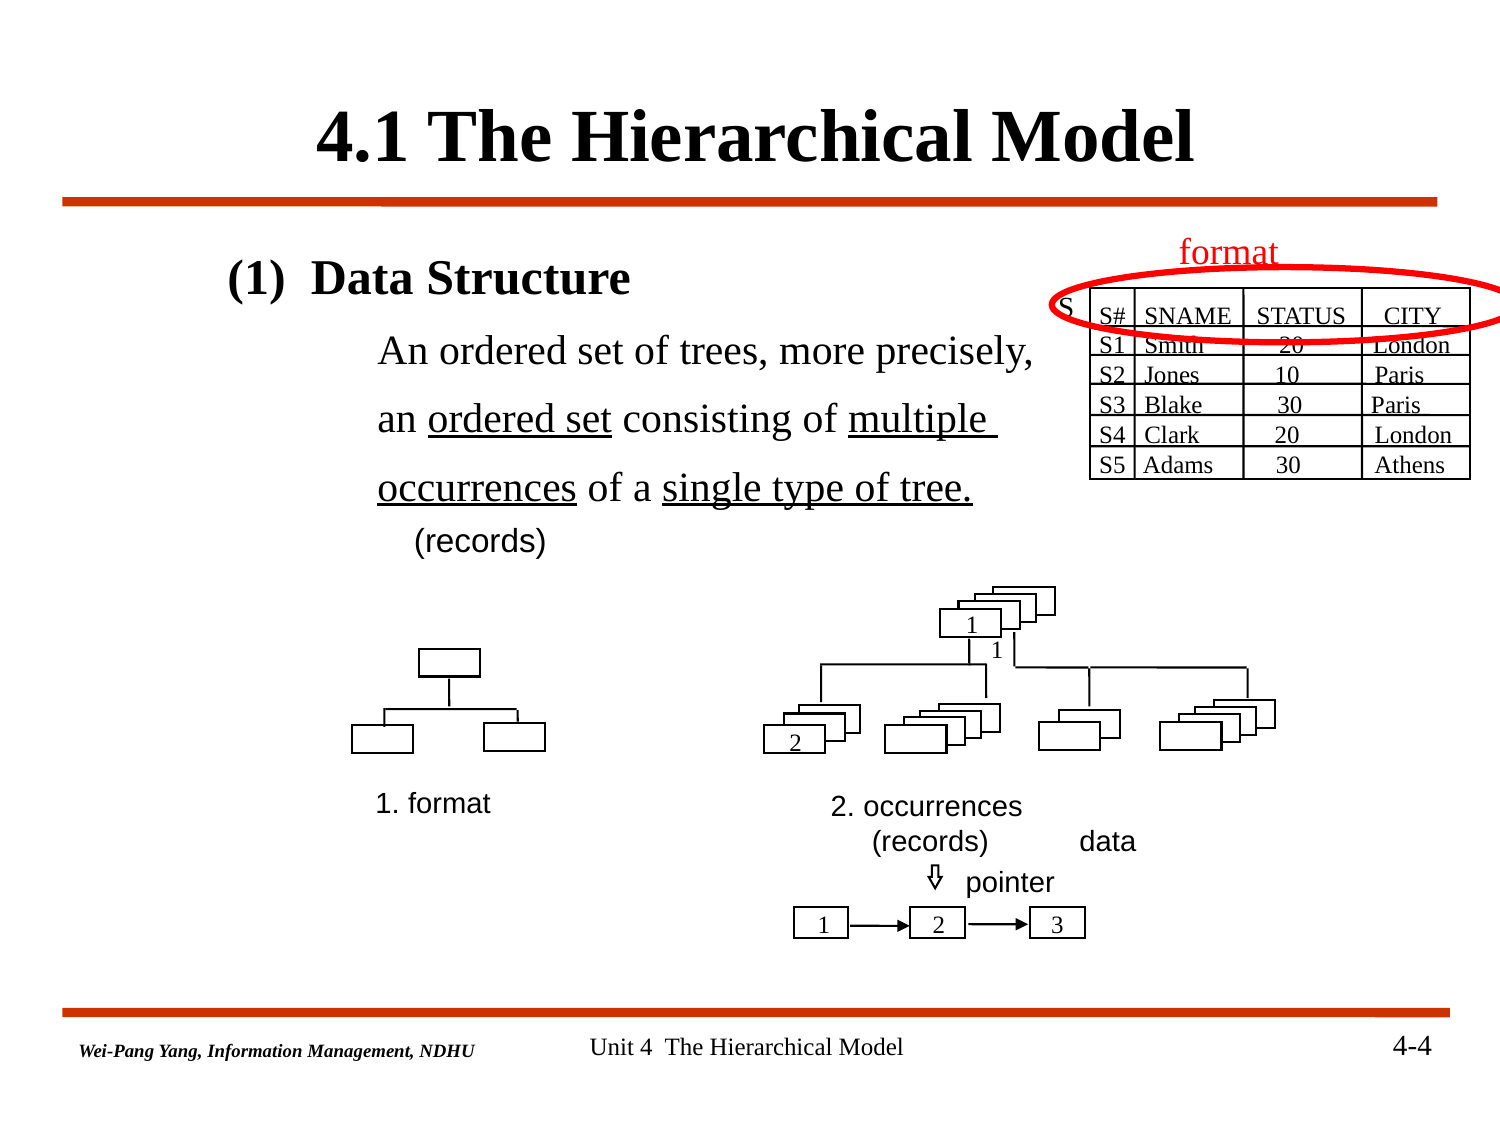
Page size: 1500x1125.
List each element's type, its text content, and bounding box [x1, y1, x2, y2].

text_box [850, 919, 910, 933]
text_box pointer [950, 855, 1071, 906]
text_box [1042, 280, 1470, 519]
text_box [418, 648, 480, 677]
text_box [1030, 906, 1036, 938]
text_box 1. format [360, 777, 506, 827]
text_box [793, 907, 802, 939]
text_box [1079, 906, 1085, 938]
text_box 2 [917, 901, 961, 946]
text_box 1 [976, 645, 1019, 671]
text_box 2. occurrences (records) data [815, 780, 1152, 865]
list (1) Data Structure An ordered set of trees, more precisely, an ordered set consisting of multiple occurrences of a single type of tree. [62, 224, 1438, 988]
text_box [352, 724, 414, 753]
text_box 1 [802, 901, 845, 946]
text_box 3 [1036, 901, 1079, 946]
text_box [1051, 219, 1500, 343]
text_box [928, 865, 942, 889]
text_box [910, 906, 917, 938]
text_box [483, 723, 545, 752]
text_box [968, 918, 1029, 931]
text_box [939, 587, 1055, 638]
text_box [763, 703, 1001, 754]
text_box (records) [399, 512, 632, 567]
title 4.1 The Hierarchical Model [137, 62, 1375, 200]
text_box [845, 907, 849, 939]
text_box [1038, 700, 1276, 751]
text_box [961, 906, 965, 938]
